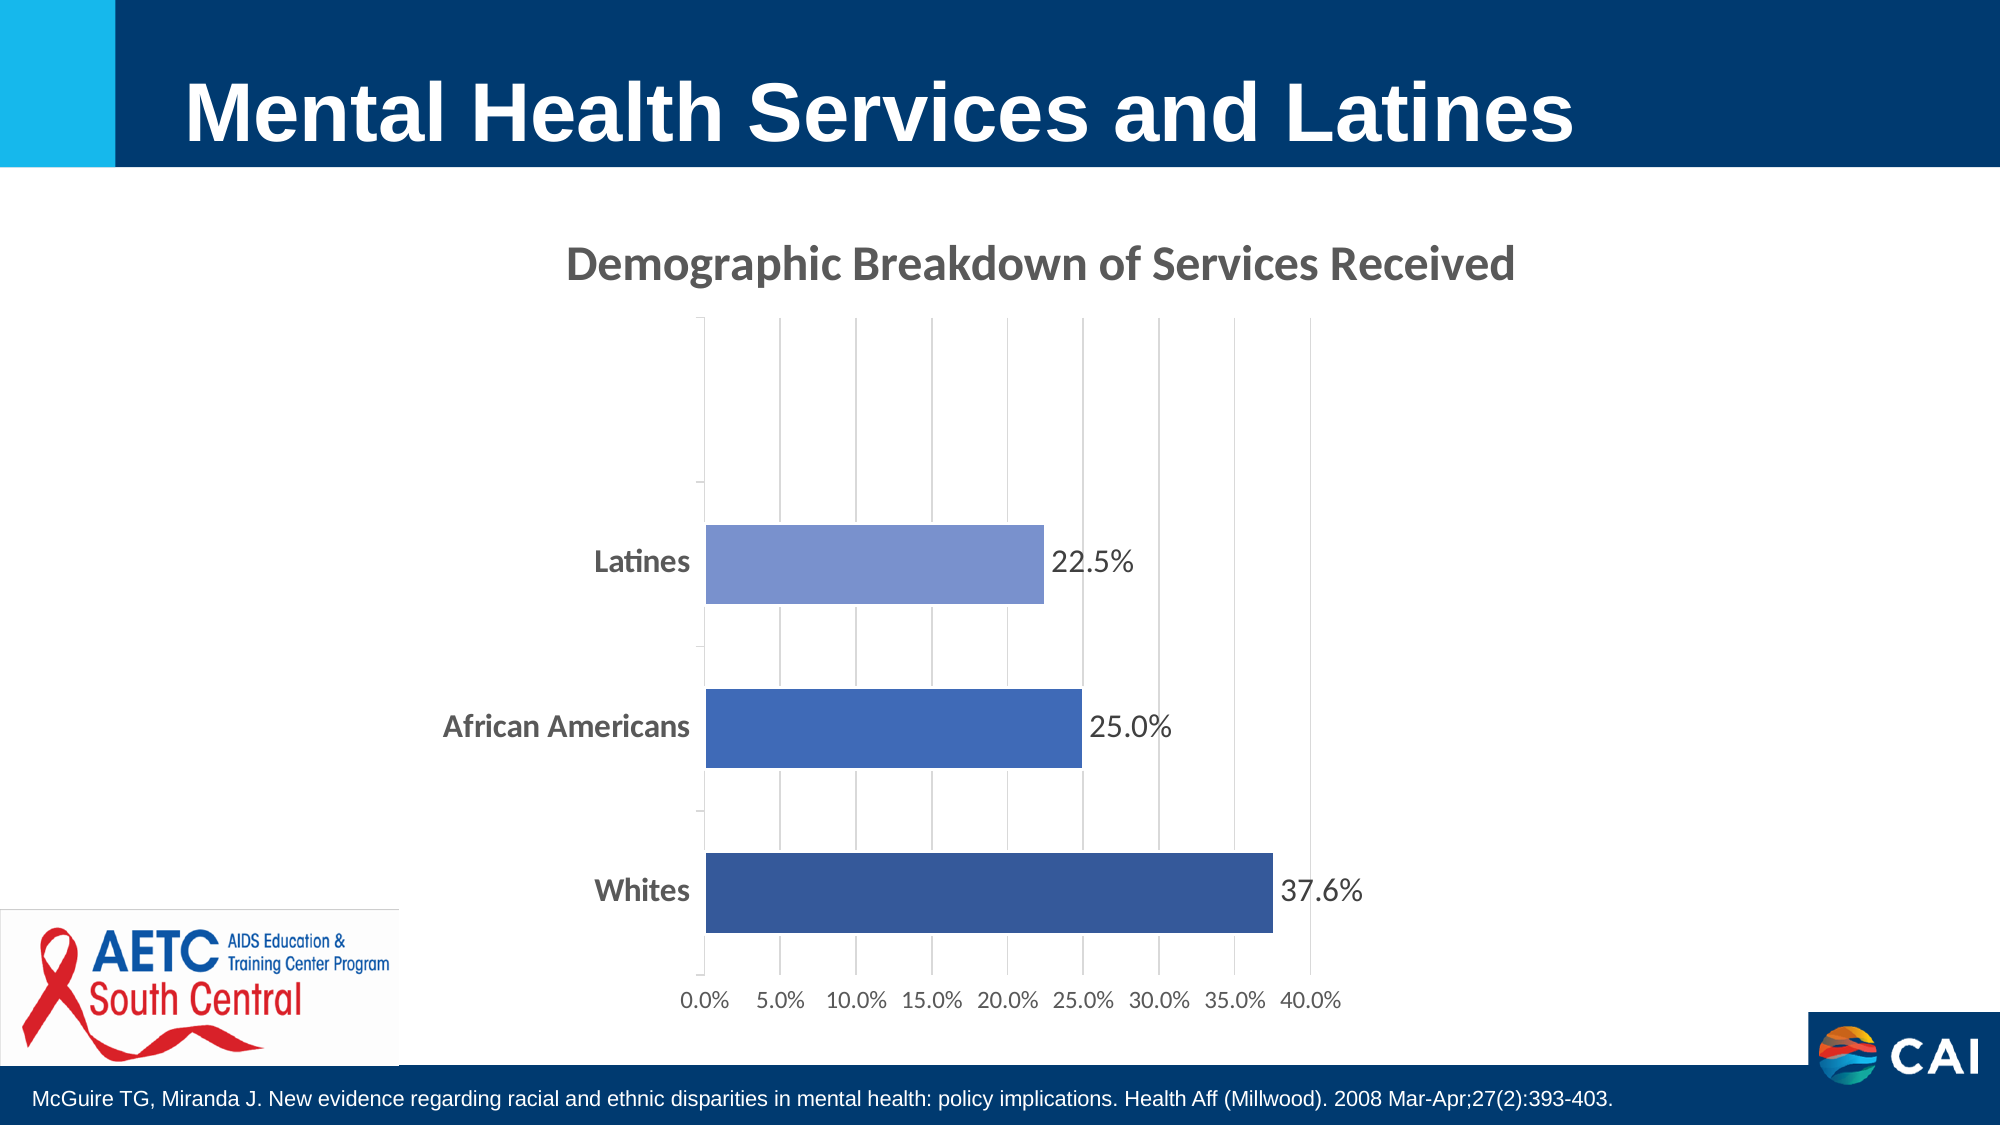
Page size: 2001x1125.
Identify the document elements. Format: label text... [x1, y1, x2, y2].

text_box McGuire TG, Miranda J. New evidence regarding racial and ethnic disparities in mental health: policy implications. Health Aff (Millwood). 2008 Mar-Apr;27(2):393-403. [17, 1077, 1895, 1119]
title Mental Health Services and Latines [169, 40, 1925, 166]
picture [1808, 1012, 2000, 1095]
picture [0, 909, 399, 1066]
chart [209, 215, 1809, 1028]
